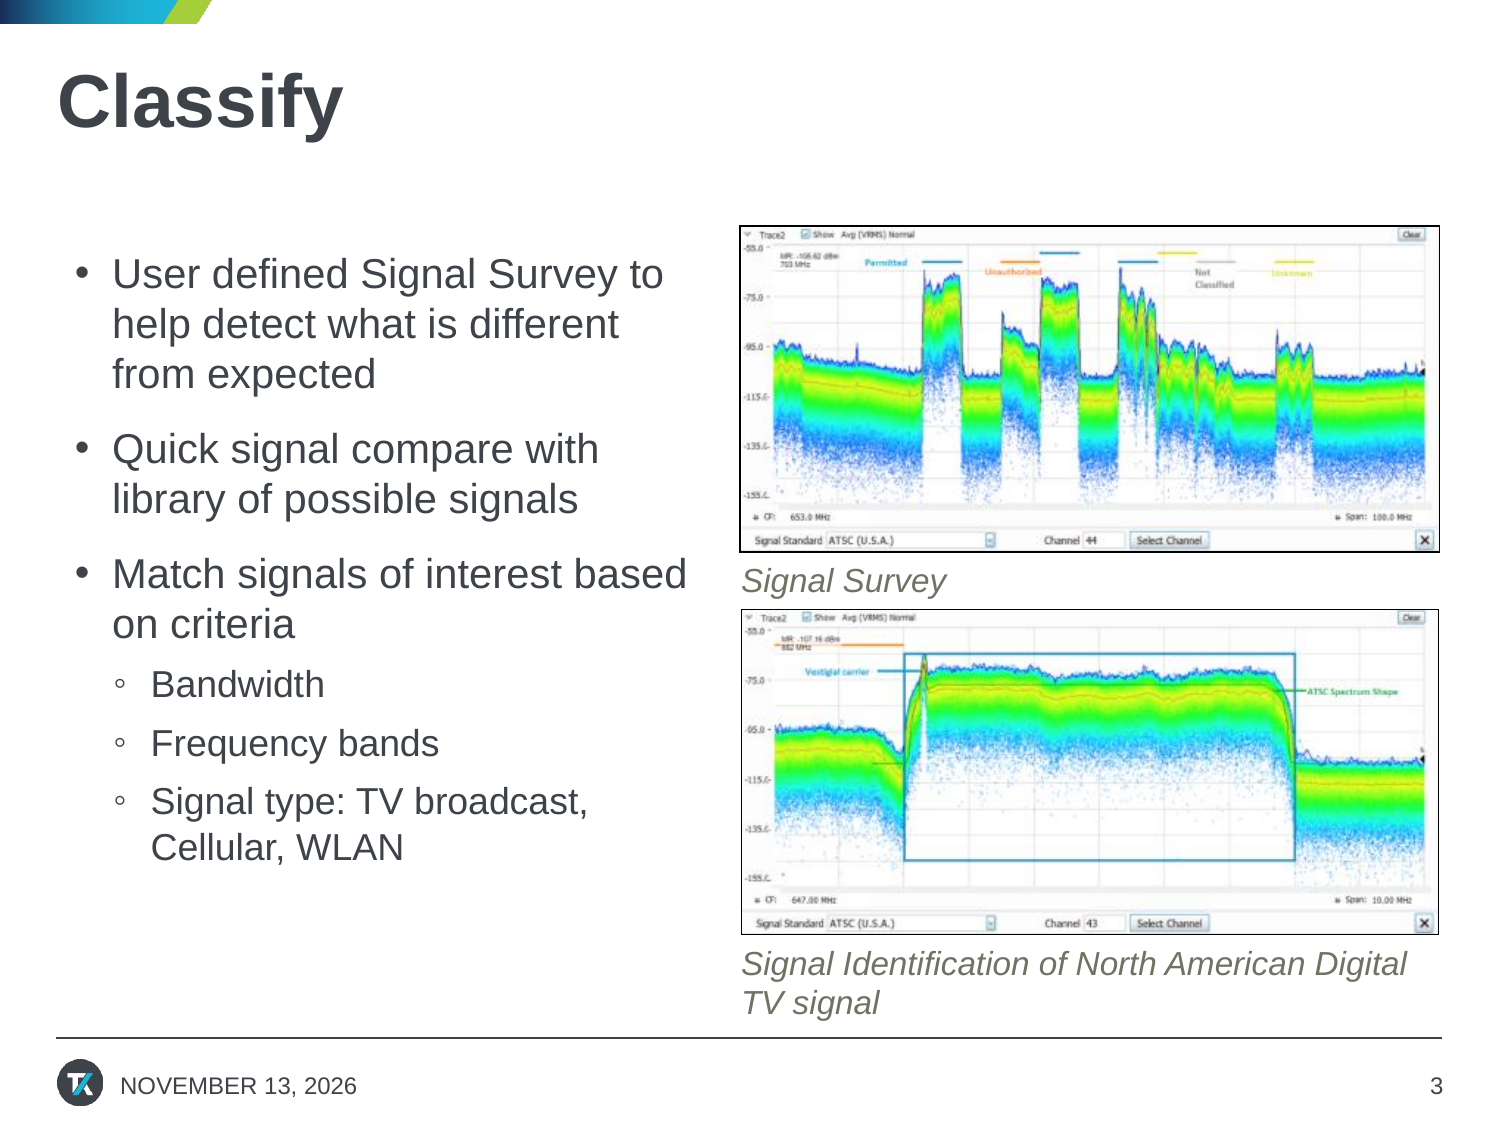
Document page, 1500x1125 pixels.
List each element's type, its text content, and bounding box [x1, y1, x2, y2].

text_box Signal Survey [741, 559, 1500, 616]
picture [0, 0, 212, 24]
text_box User defined Signal Survey to help detect what is different from expected Quick signal compare with library of possible signals Match signals of interest based on criteria Bandwidth Frequency bands Signal type: TV broadcast, Cellular, WLAN [74, 246, 697, 1030]
picture [740, 226, 1439, 552]
title Classify [57, 63, 1442, 144]
picture [57, 1059, 103, 1106]
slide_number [120, 1080, 458, 1115]
text_box Signal Identification of North American Digital TV signal [740, 941, 1439, 1014]
slide_number 3 [1368, 1055, 1444, 1115]
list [740, 609, 1439, 935]
text_box [74, 254, 924, 1080]
